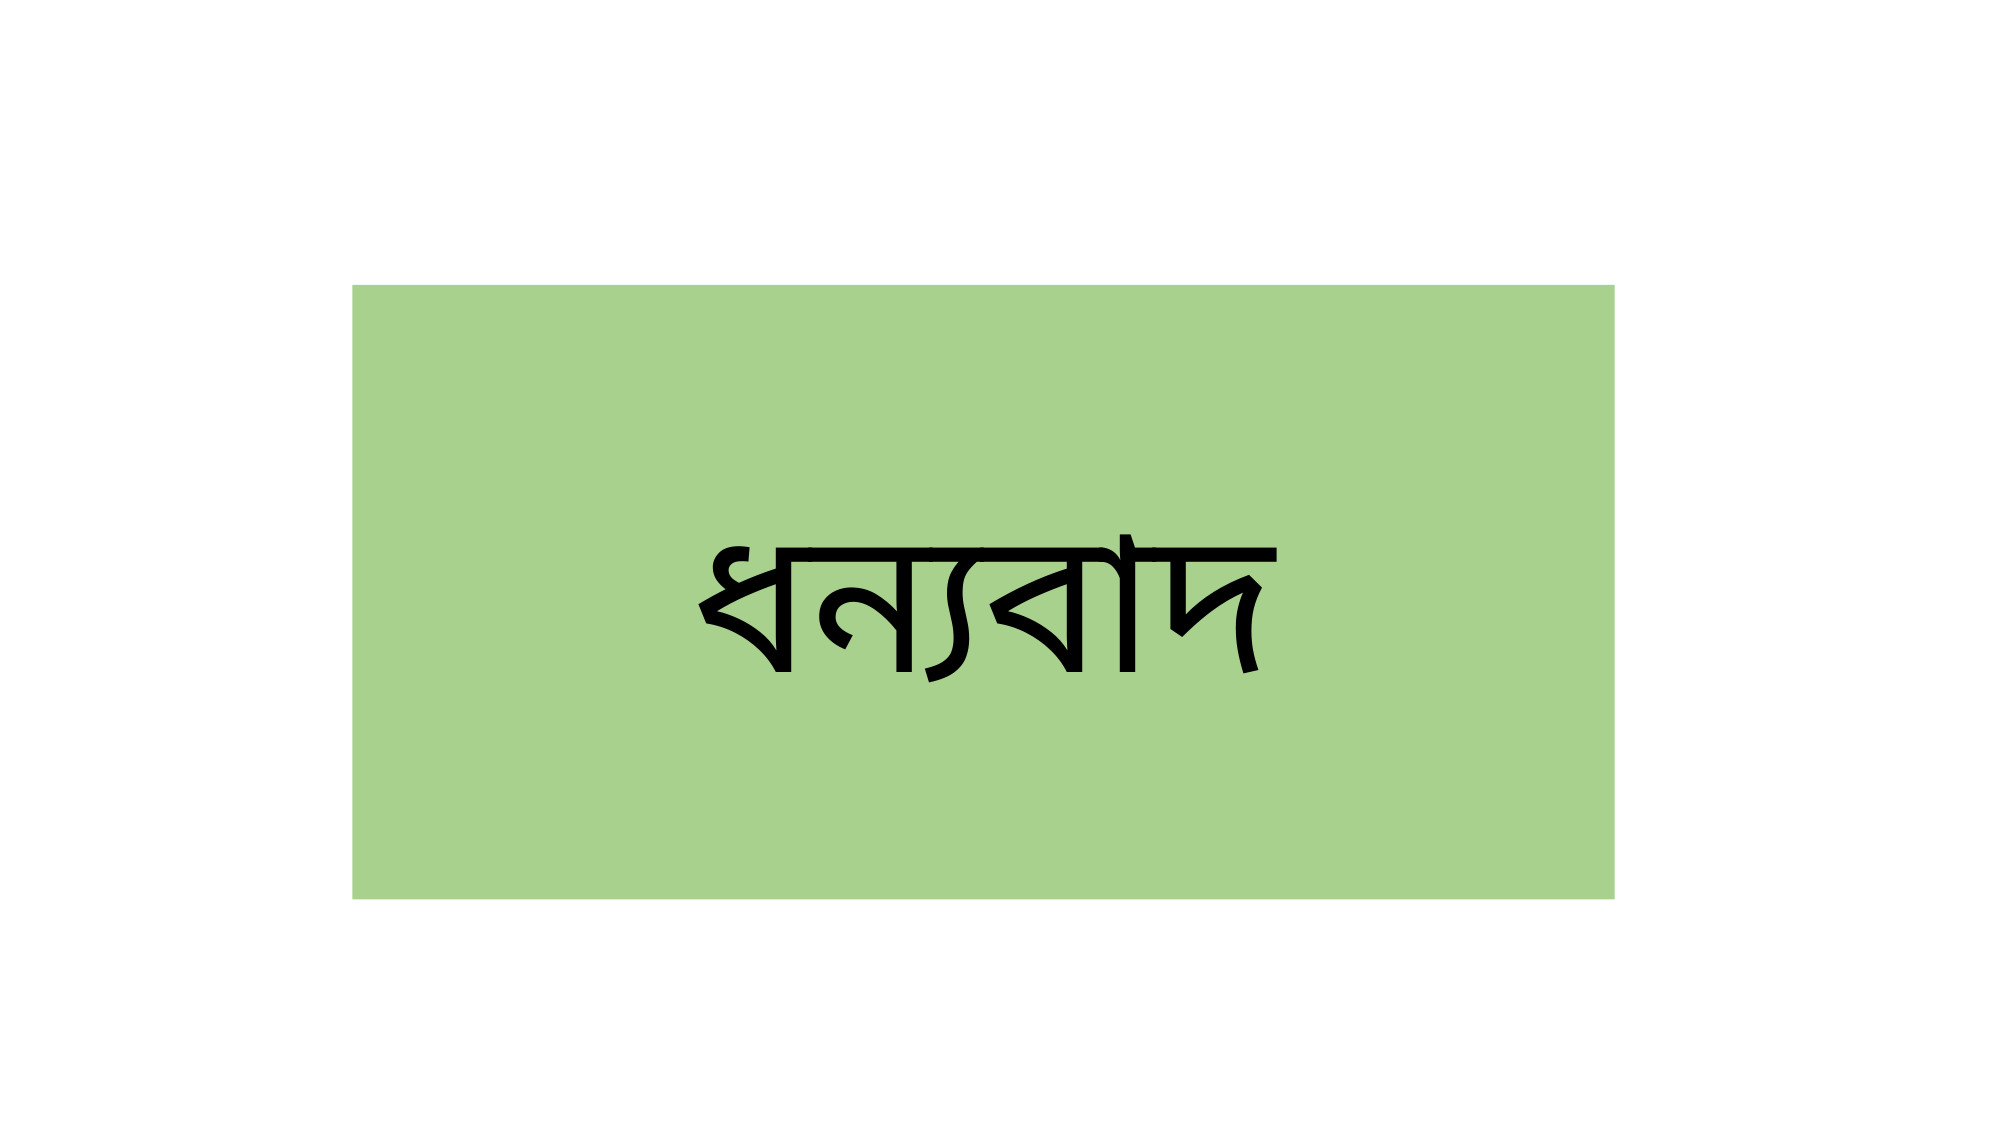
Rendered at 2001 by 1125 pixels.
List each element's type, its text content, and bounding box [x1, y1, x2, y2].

text_box ধন্যবাদ [352, 284, 1615, 900]
